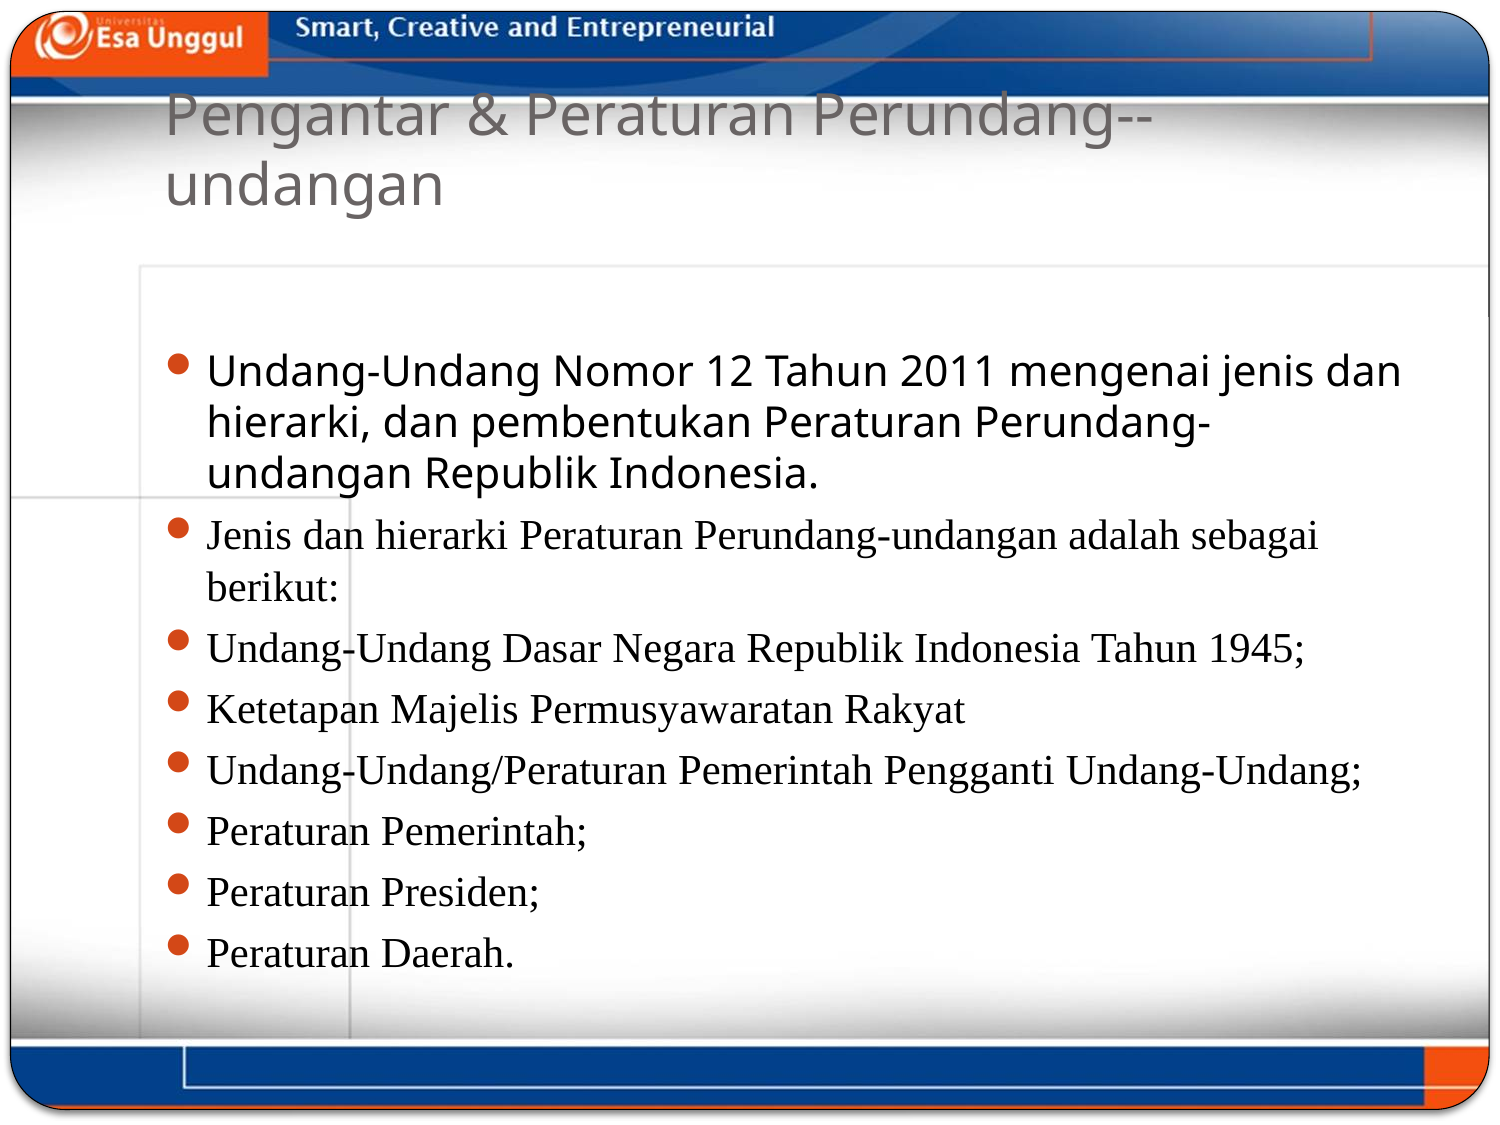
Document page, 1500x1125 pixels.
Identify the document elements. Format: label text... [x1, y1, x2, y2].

list Undang-Undang Nomor 12 Tahun 2011‎ mengenai jenis dan hierarki, dan pembentukan Peraturan Perundang-undangan Republik Indonesia. Jenis dan hierarki Peraturan Perundang-undangan adalah sebagai berikut: Undang-Undang Dasar Negara Republik Indonesia Tahun 1945; Ketetapan Majelis Permusyawaratan Rakyat Undang-Undang/Peraturan Pemerintah Pengganti Undang-Undang; Peraturan Pemerintah; Peraturan Presiden; Peraturan Daerah. [150, 335, 1425, 988]
picture [12, 12, 1488, 1108]
title Pengantar & Peraturan Perundang--undangan [150, 90, 1425, 233]
